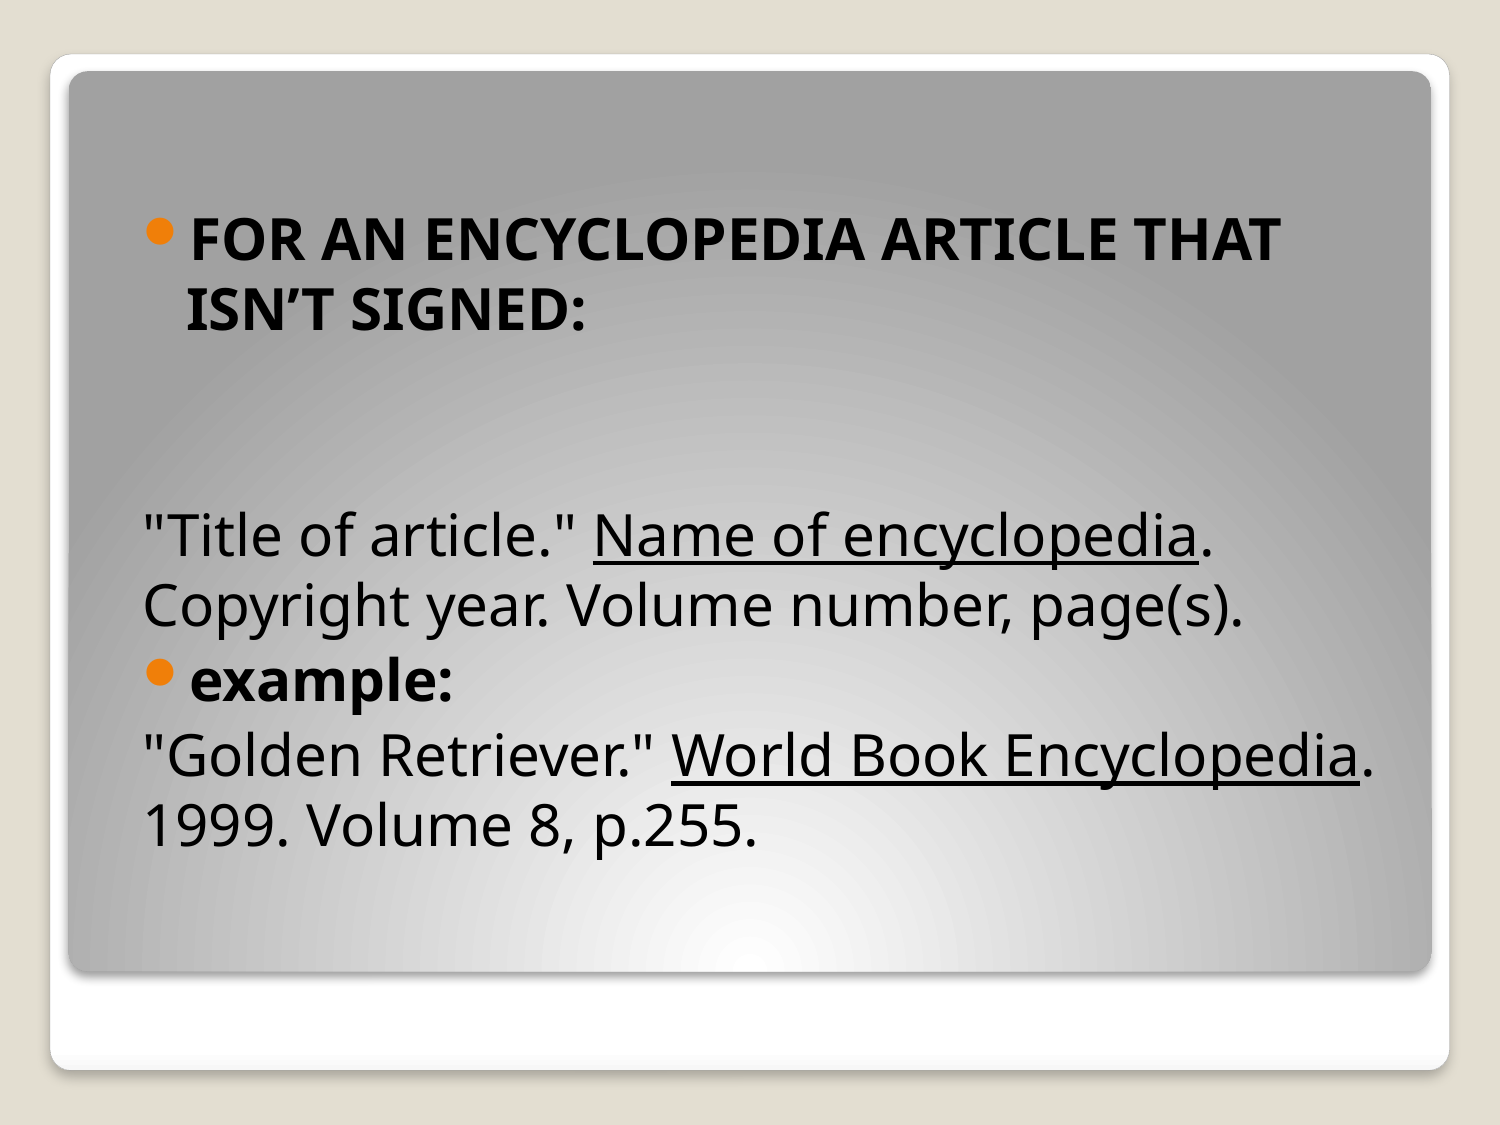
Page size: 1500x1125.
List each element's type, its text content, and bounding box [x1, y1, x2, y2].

list FOR AN ENCYCLOPEDIA ARTICLE THAT ISN’T SIGNED: "Title of article." Name of encyclopedia. Copyright year. Volume number, page(s). example: "Golden Retriever." World Book Encyclopedia. 1999. Volume 8, p.255. [112, 187, 1425, 1005]
